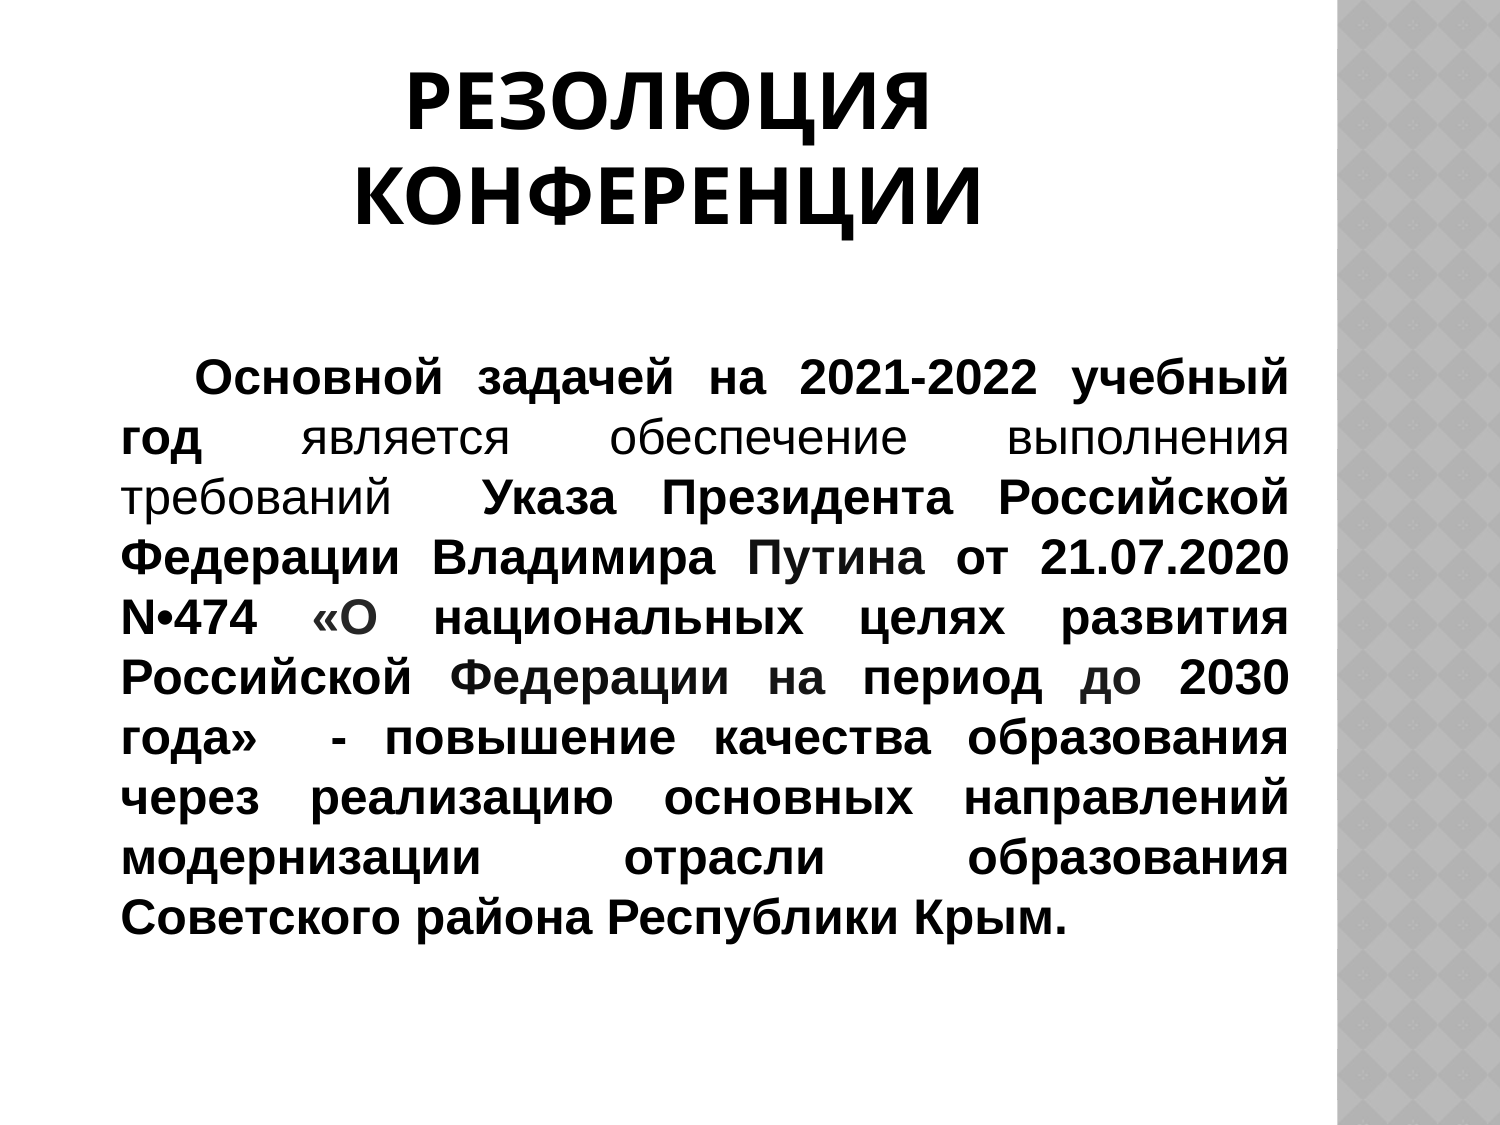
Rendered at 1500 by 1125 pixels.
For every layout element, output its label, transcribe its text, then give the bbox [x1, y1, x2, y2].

text_box Основной задачей на 2021-2022 учебный год является обеспечение выполнения требований Указа Президента Российской Федерации Владимира Путина от 21.07.2020 N•474 «О национальных целях развития Российской Федерации на период до 2030 года» - повышение качества образования через реализацию основных направлений модернизации отрасли образования Советского района Республики Крым. [105, 336, 1306, 952]
title Резолюция конференции [75, 52, 1263, 240]
